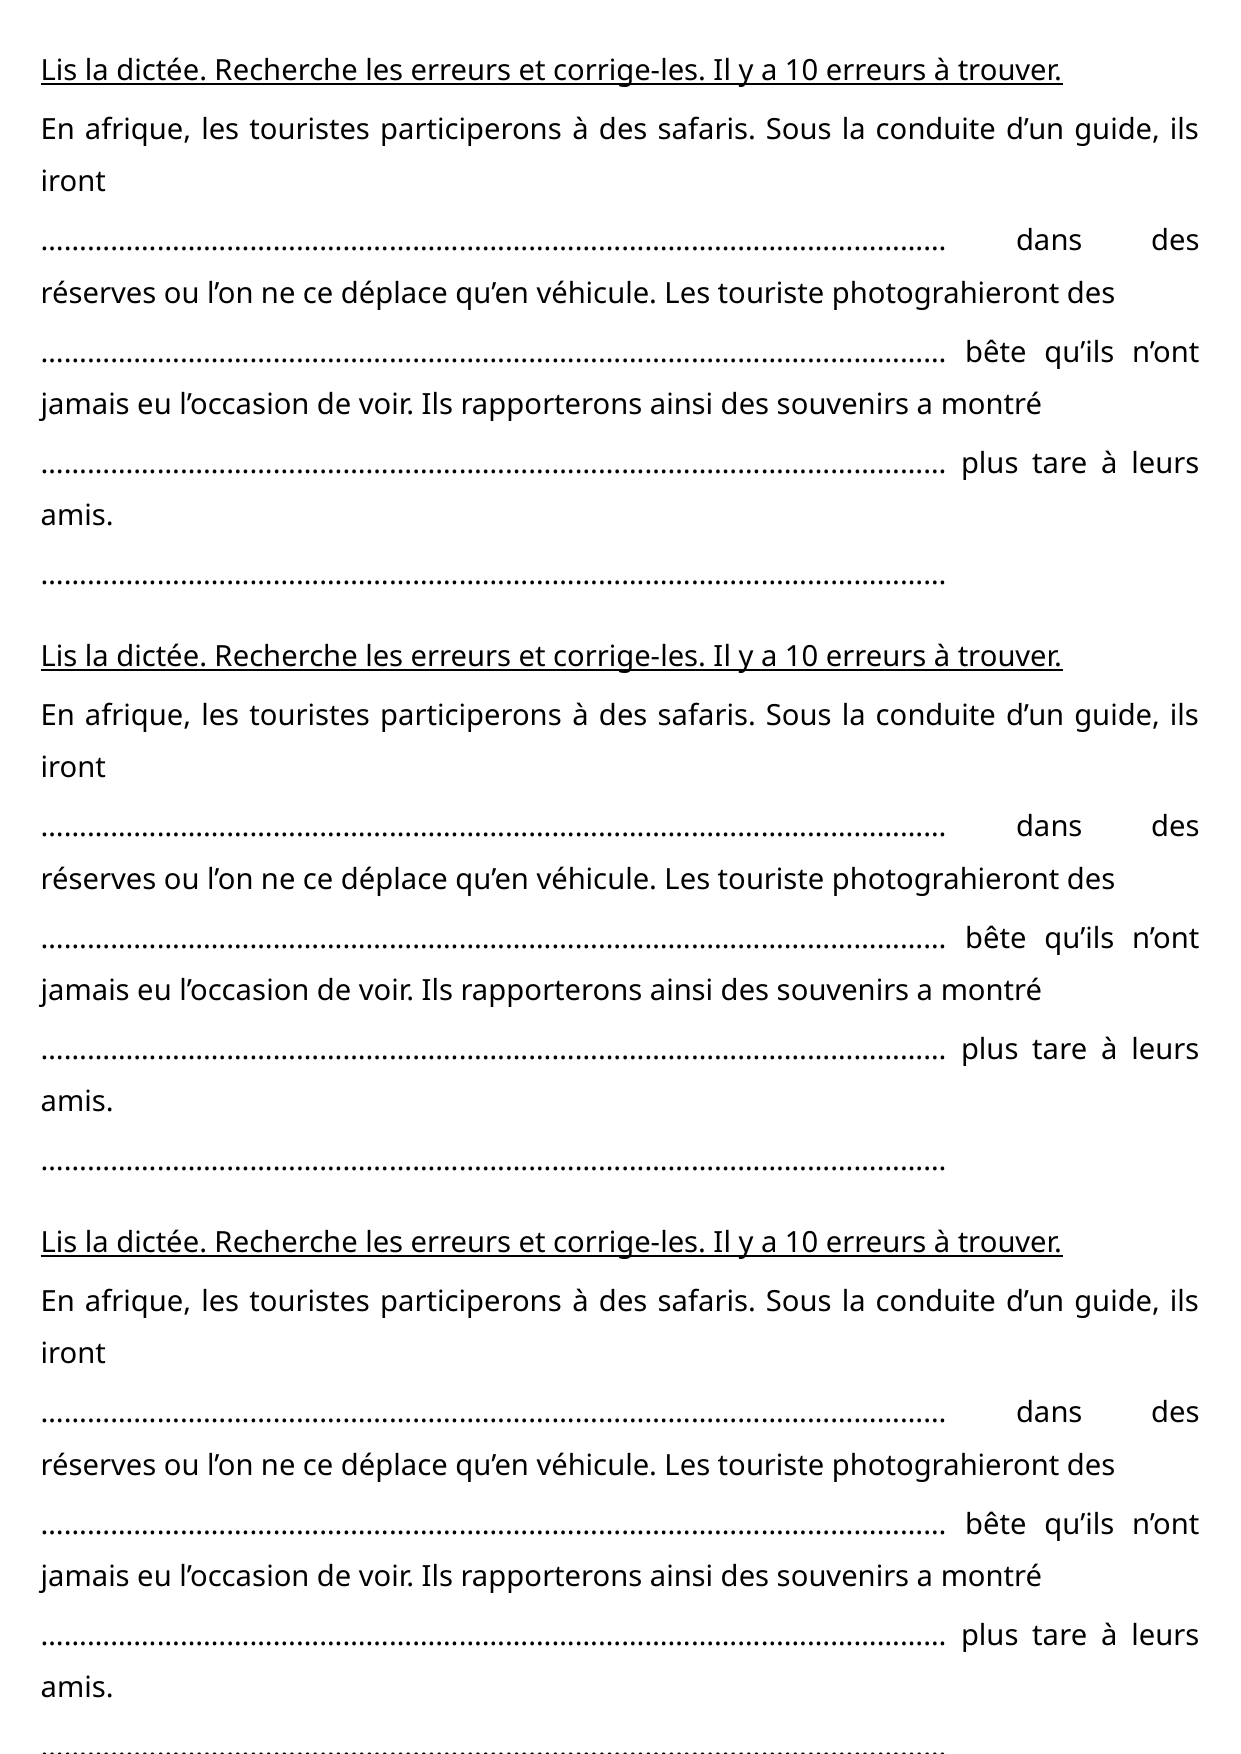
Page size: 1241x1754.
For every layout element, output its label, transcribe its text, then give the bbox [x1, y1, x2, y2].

text_box Lis la dictée. Recherche les erreurs et corrige-les. Il y a 10 erreurs à trouver. En afrique, les touristes participerons à des safaris. Sous la conduite d’un guide, ils iront ……………………………………………………………………………………………………… dans des réserves ou l’on ne ce déplace qu’en véhicule. Les touriste photograhieront des ……………………………………………………………………………………………………… bête qu’ils n’ont jamais eu l’occasion de voir. Ils rapporterons ainsi des souvenirs a montré ……………………………………………………………………………………………………… plus tare à leurs amis. ……………………………………………………………………………………………………… [25, 26, 1215, 598]
text_box Lis la dictée. Recherche les erreurs et corrige-les. Il y a 10 erreurs à trouver. En afrique, les touristes participerons à des safaris. Sous la conduite d’un guide, ils iront ……………………………………………………………………………………………………… dans des réserves ou l’on ne ce déplace qu’en véhicule. Les touriste photograhieront des ……………………………………………………………………………………………………… bête qu’ils n’ont jamais eu l’occasion de voir. Ils rapporterons ainsi des souvenirs a montré ……………………………………………………………………………………………………… plus tare à leurs amis. ……………………………………………………………………………………………………… [25, 1198, 1215, 1754]
text_box Lis la dictée. Recherche les erreurs et corrige-les. Il y a 10 erreurs à trouver. En afrique, les touristes participerons à des safaris. Sous la conduite d’un guide, ils iront ……………………………………………………………………………………………………… dans des réserves ou l’on ne ce déplace qu’en véhicule. Les touriste photograhieront des ……………………………………………………………………………………………………… bête qu’ils n’ont jamais eu l’occasion de voir. Ils rapporterons ainsi des souvenirs a montré ……………………………………………………………………………………………………… plus tare à leurs amis. ……………………………………………………………………………………………………… [25, 612, 1215, 1184]
